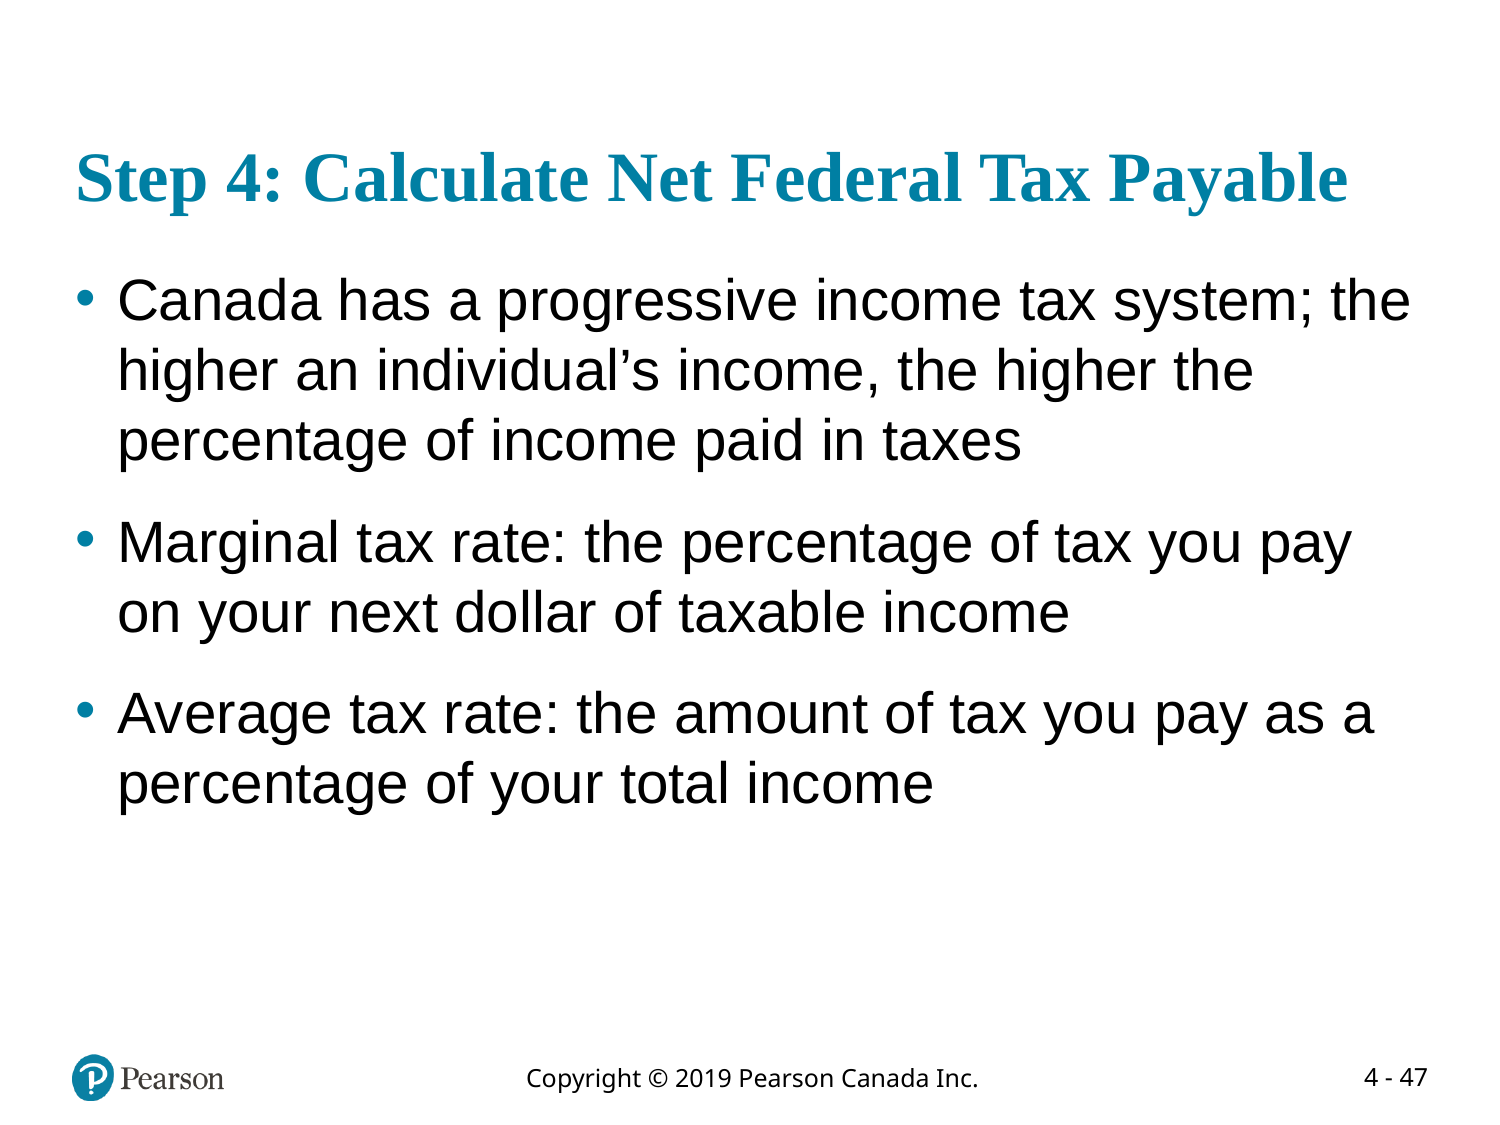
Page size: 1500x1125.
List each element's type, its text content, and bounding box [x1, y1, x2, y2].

picture [81, 1064, 107, 1089]
title Step 4: Calculate Net Federal Tax Payable [75, 35, 1425, 216]
picture [99, 1054, 224, 1101]
picture [72, 1054, 89, 1072]
list Canada has a progressive income tax system; the higher an individual’s income, the higher the percentage of income paid in taxes Marginal tax rate: the percentage of tax you pay on your next dollar of taxable income Average tax rate: the amount of tax you pay as a percentage of your total income [75, 262, 1425, 1005]
picture [72, 1087, 83, 1101]
